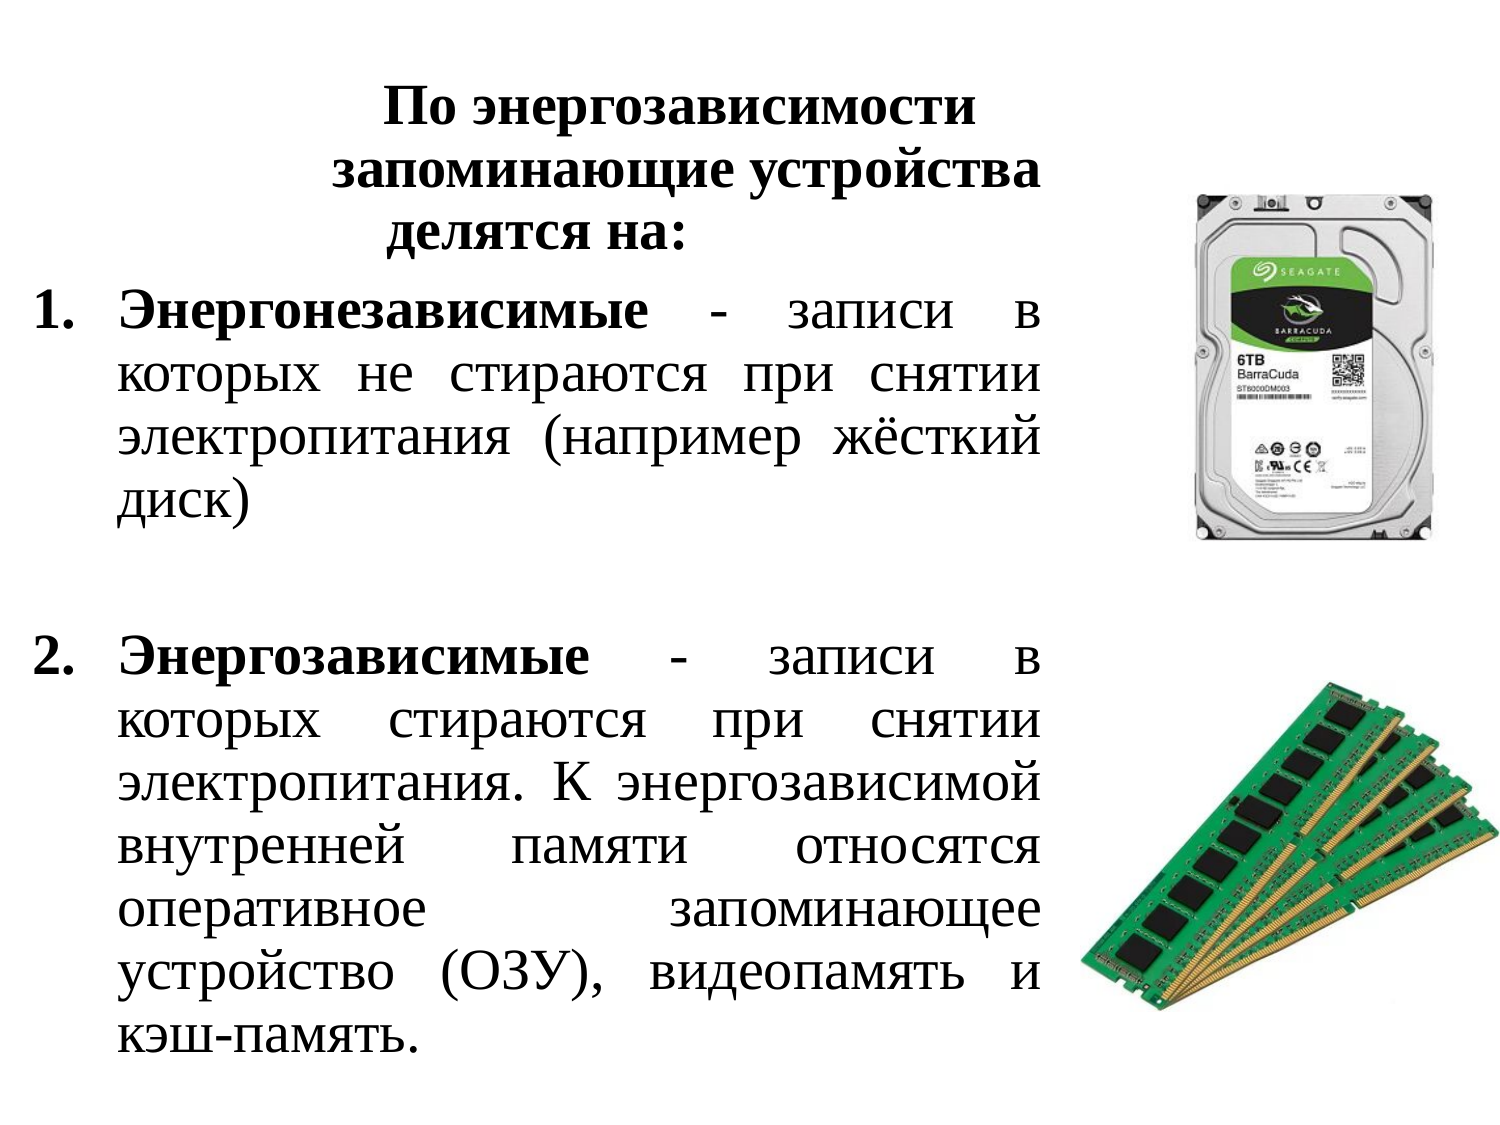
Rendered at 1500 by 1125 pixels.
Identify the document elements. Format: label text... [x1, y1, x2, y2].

list По энергозависимости запоминающие устройства делятся на: Энергонезависимые - записи в которых не стираются при снятии электропитания (например жёсткий диск) Энергозависимые - записи в которых стираются при снятии электропитания. К энергозависимой внутренней памяти относятся оперативное запоминающее устройство (ОЗУ), видеопамять и кэш-память. [17, 66, 1058, 811]
picture [1080, 680, 1500, 1012]
picture [1187, 184, 1443, 552]
